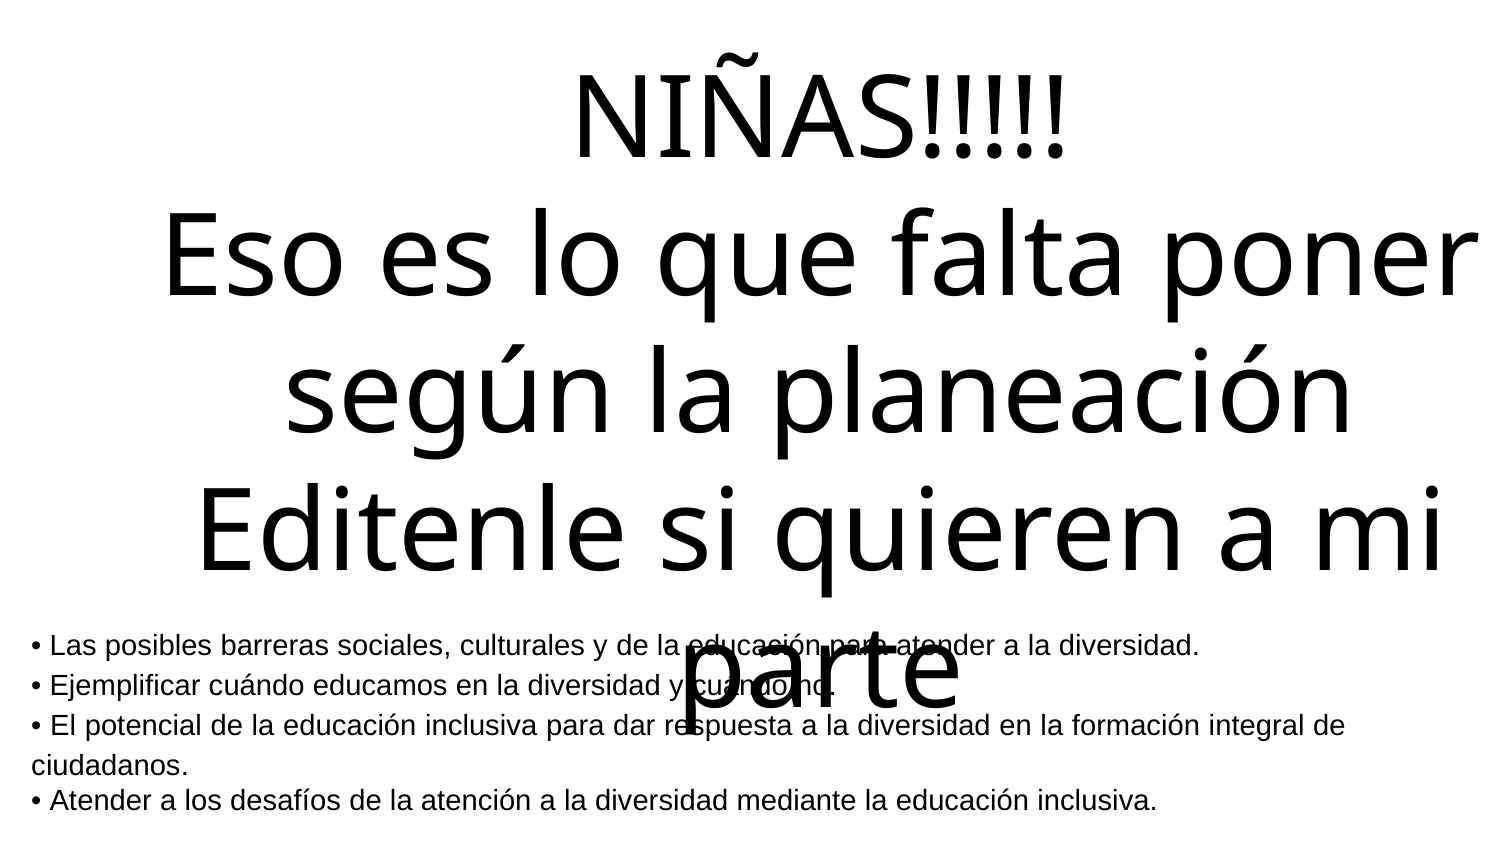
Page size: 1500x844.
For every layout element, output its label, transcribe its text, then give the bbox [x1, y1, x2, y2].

text_box • Las posibles barreras sociales, culturales y de la educación para atender a la diversidad. • Ejemplificar cuándo educamos en la diversidad y cuándo no. • El potencial de la educación inclusiva para dar respuesta a la diversidad en la formación integral de ciudadanos. • Atender a los desafíos de la atención a la diversidad mediante la educación inclusiva. [16, 472, 1363, 844]
text_box NIÑAS!!!!! Eso es lo que falta poner según la planeación Editenle si quieren a mi parte [38, 28, 1500, 167]
